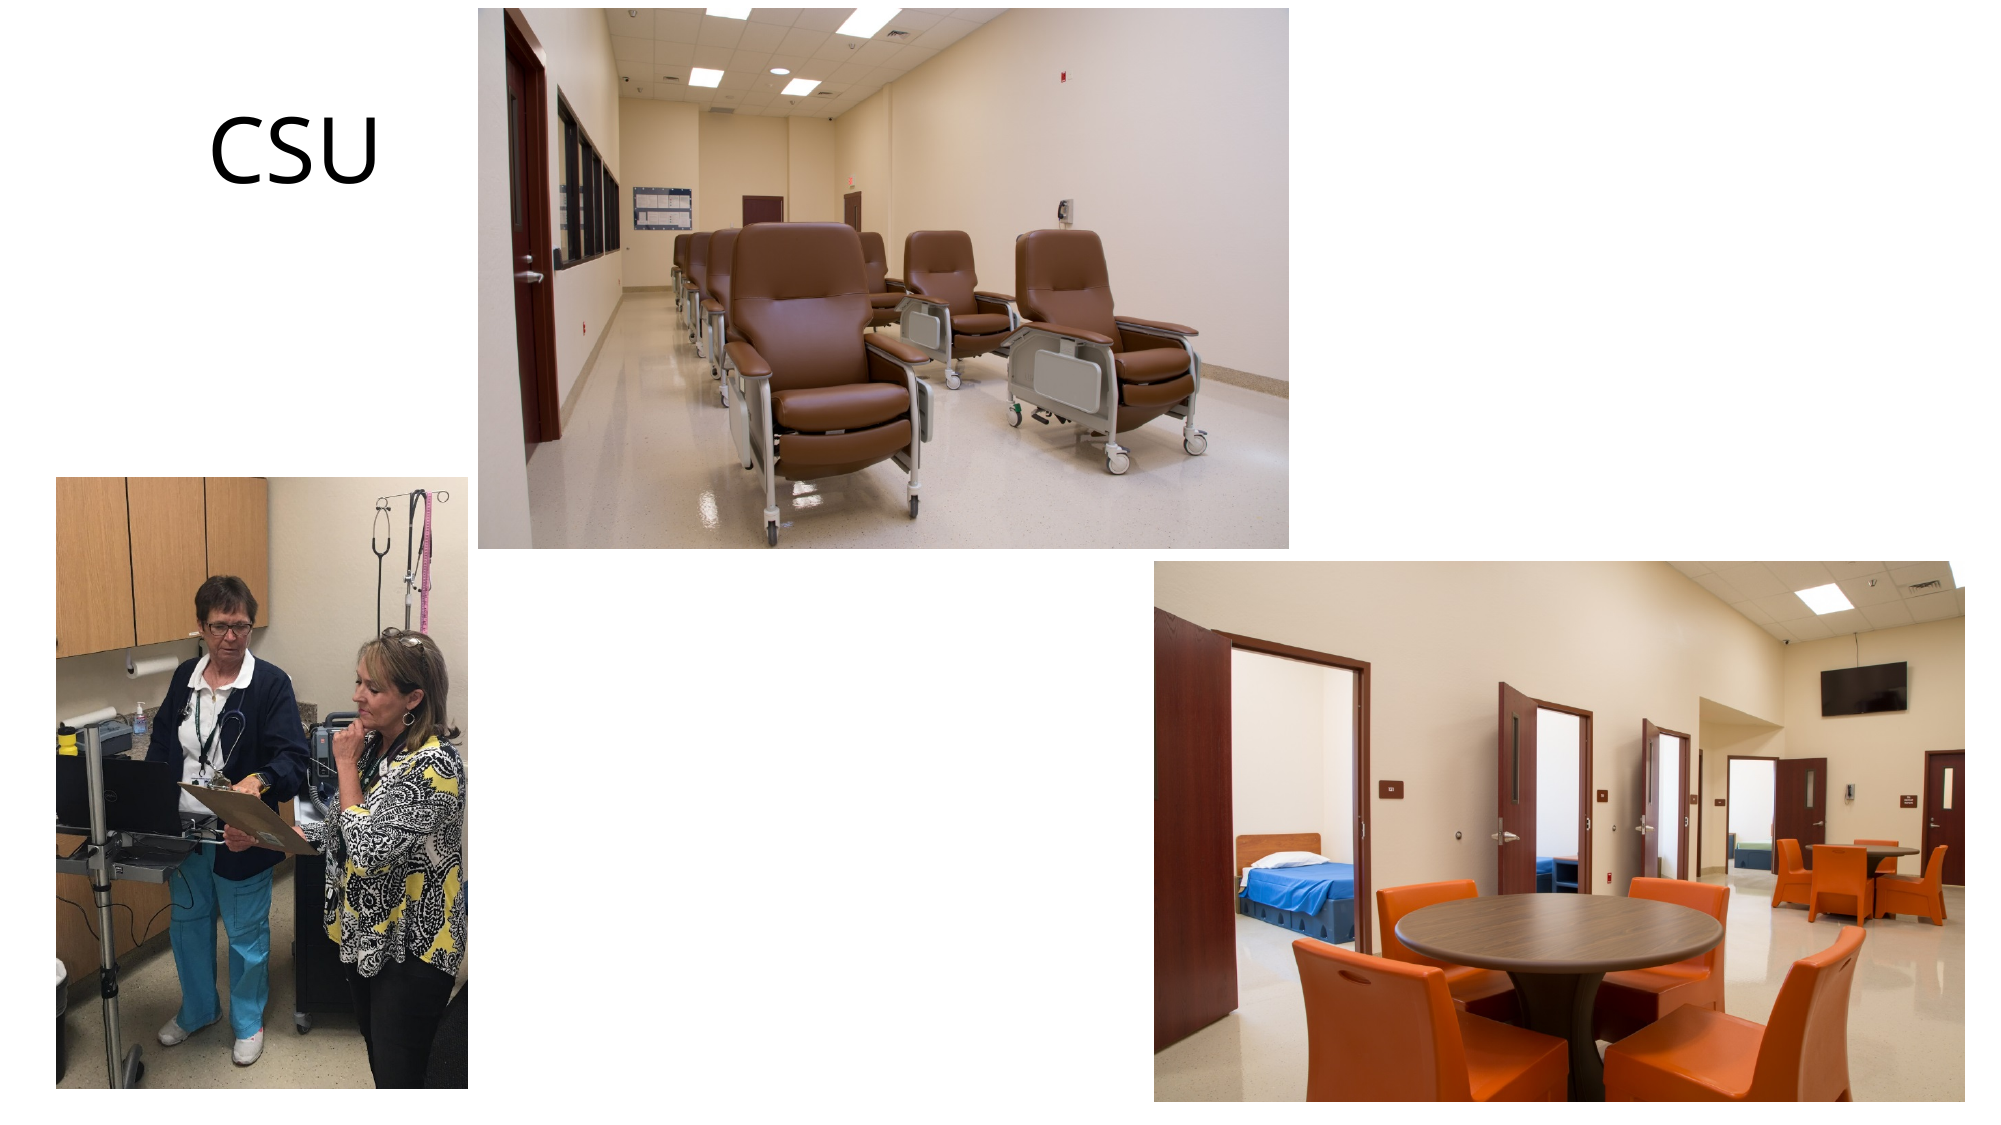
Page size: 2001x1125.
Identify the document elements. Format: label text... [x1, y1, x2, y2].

picture [1154, 561, 1965, 1102]
text_box CSU [193, 97, 411, 406]
picture [56, 477, 468, 1090]
picture [478, 8, 1289, 549]
